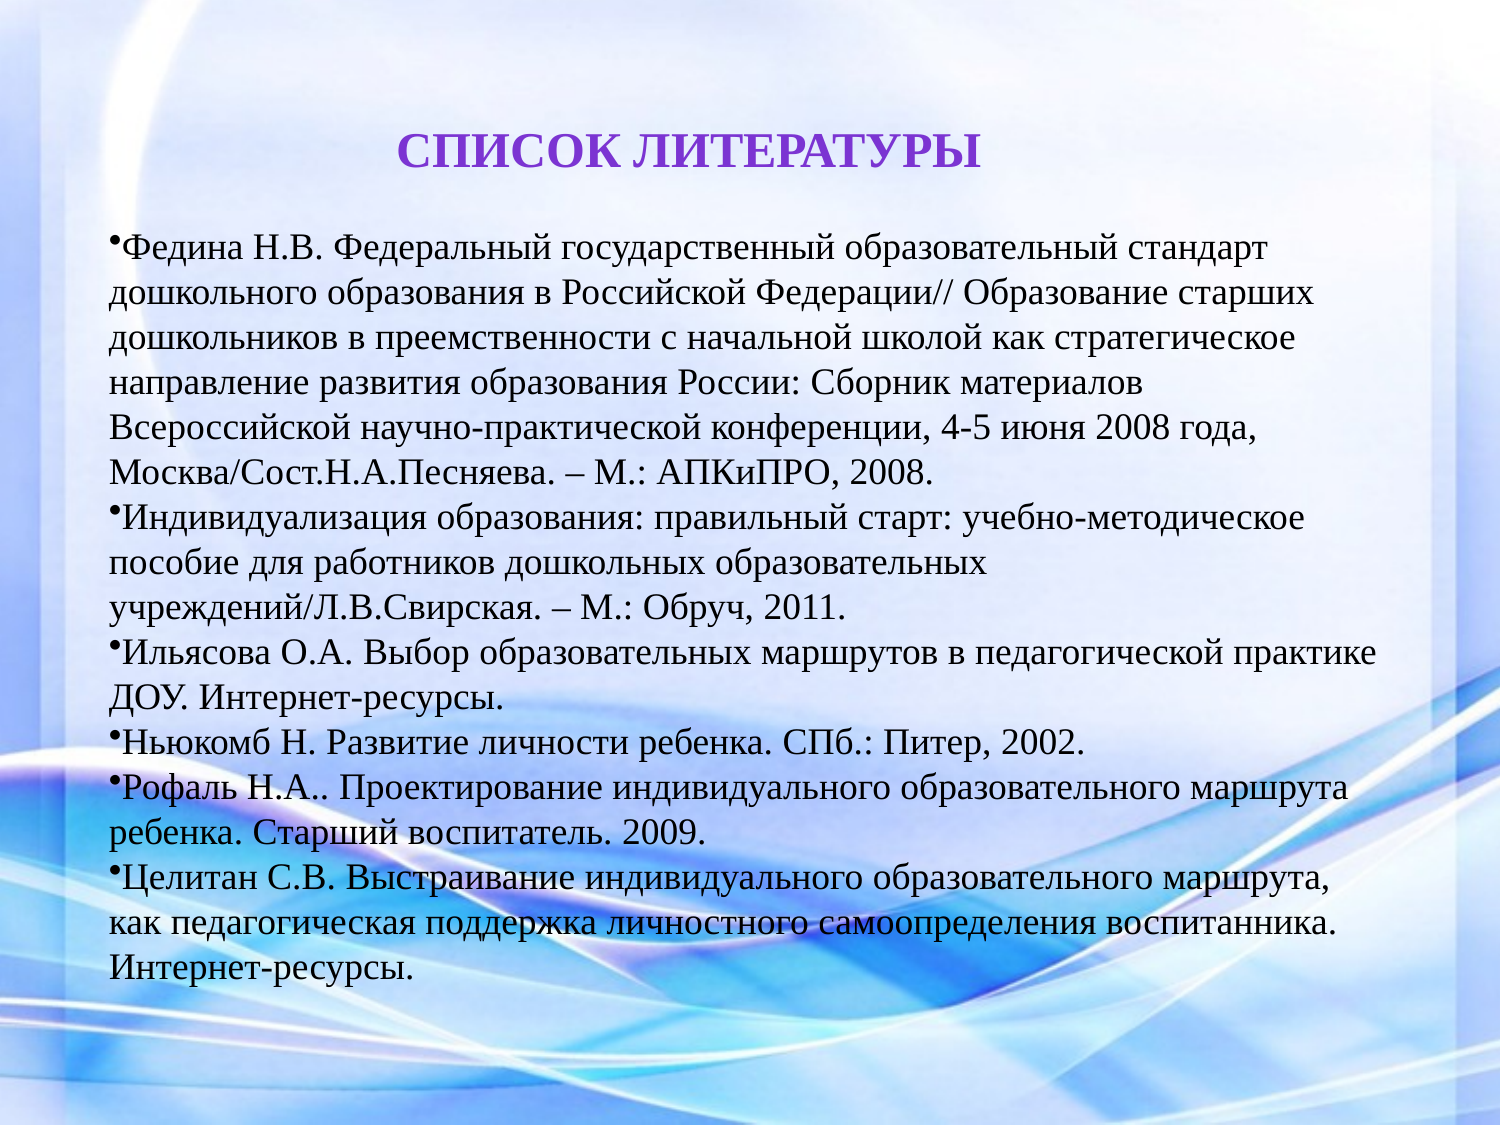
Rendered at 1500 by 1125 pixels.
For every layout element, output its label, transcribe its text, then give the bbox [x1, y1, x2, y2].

text_box Список литературы Федина Н.В. Федеральный государственный образовательный стандарт дошкольного образования в Российской Федерации// Образование старших дошкольников в преемственности с начальной школой как стратегическое направление развития образования России: Сборник материалов Всероссийской научно-практической конференции, 4-5 июня 2008 года, Москва/Сост.Н.А.Песняева. – М.: АПКиПРО, 2008. Индивидуализация образования: правильный старт: учебно-методическое пособие для работников дошкольных образовательных учреждений/Л.В.Свирская. – М.: Обруч, 2011. Ильясова О.А. Выбор образовательных маршрутов в педагогической практике ДОУ. Интернет-ресурсы. Ньюкомб Н. Развитие личности ребенка. СПб.: Питер, 2002. Рофаль Н.А.. Проектирование индивидуального образовательного маршрута ребенка. Старший воспитатель. 2009. Целитан С.В. Выстраивание индивидуального образовательного маршрута, как педагогическая поддержка личностного самоопределения воспитанника. Интернет-ресурсы. [93, 109, 1407, 995]
picture [0, 0, 1500, 1125]
